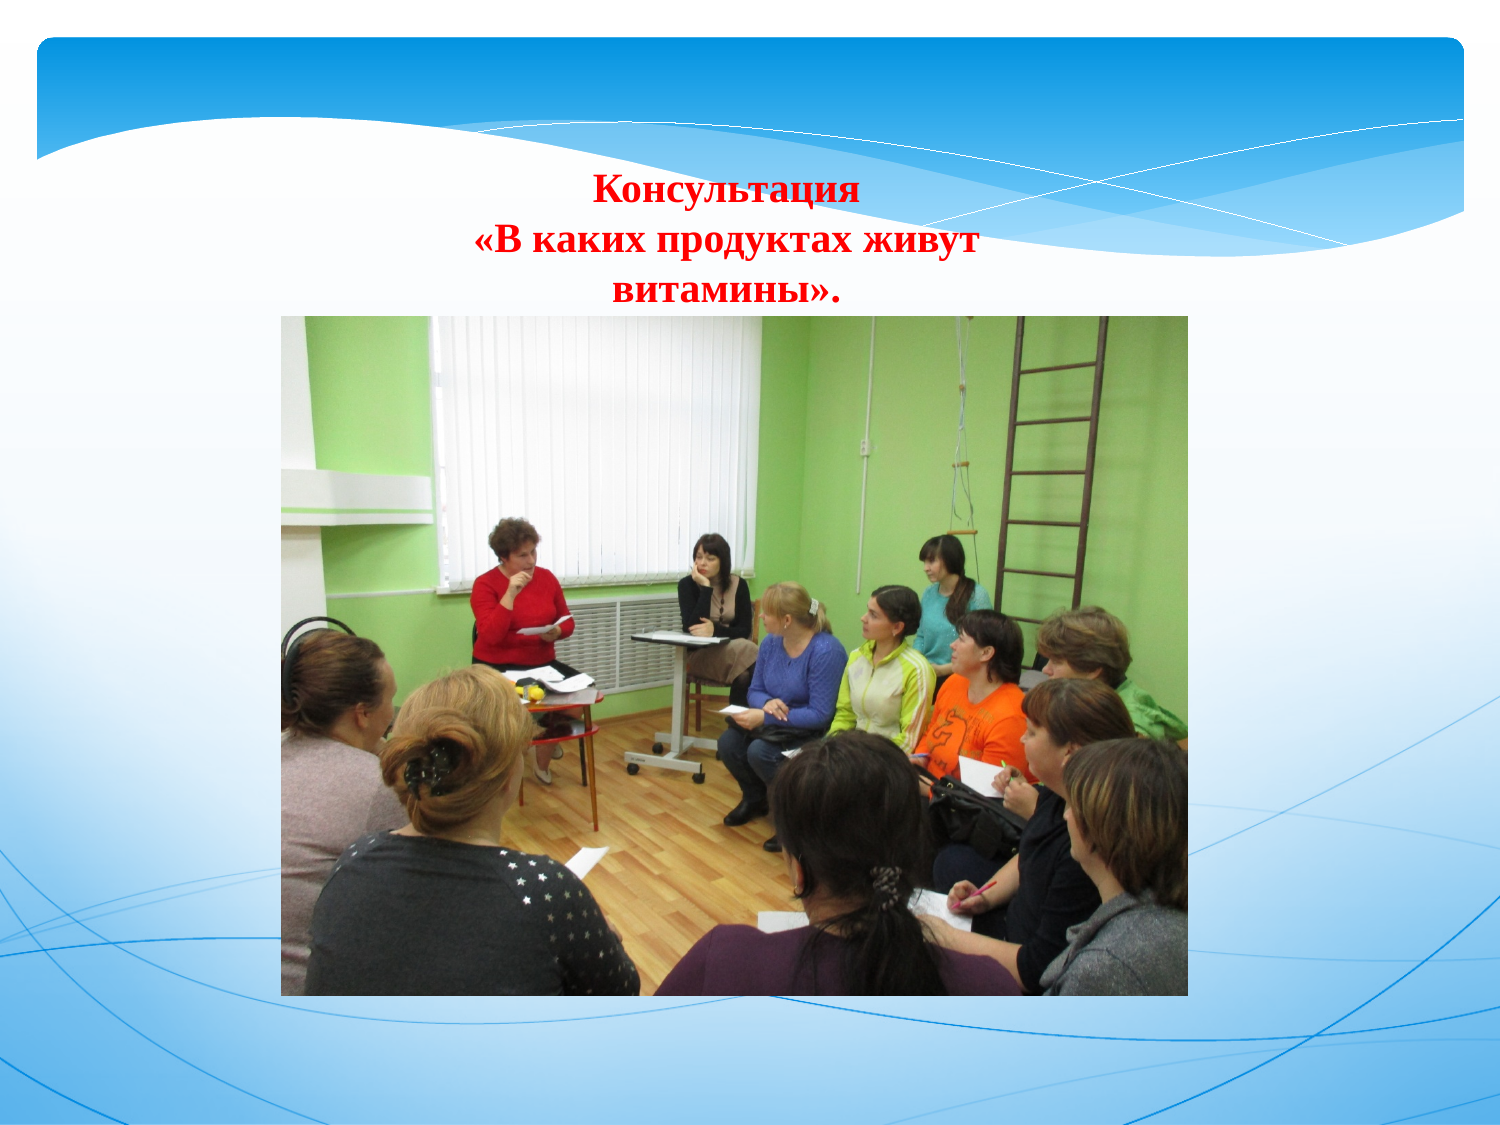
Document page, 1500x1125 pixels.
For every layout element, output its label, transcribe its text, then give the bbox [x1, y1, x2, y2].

text_box Консультация «В каких продуктах живут витамины». [398, 153, 1055, 314]
picture [280, 316, 1188, 997]
